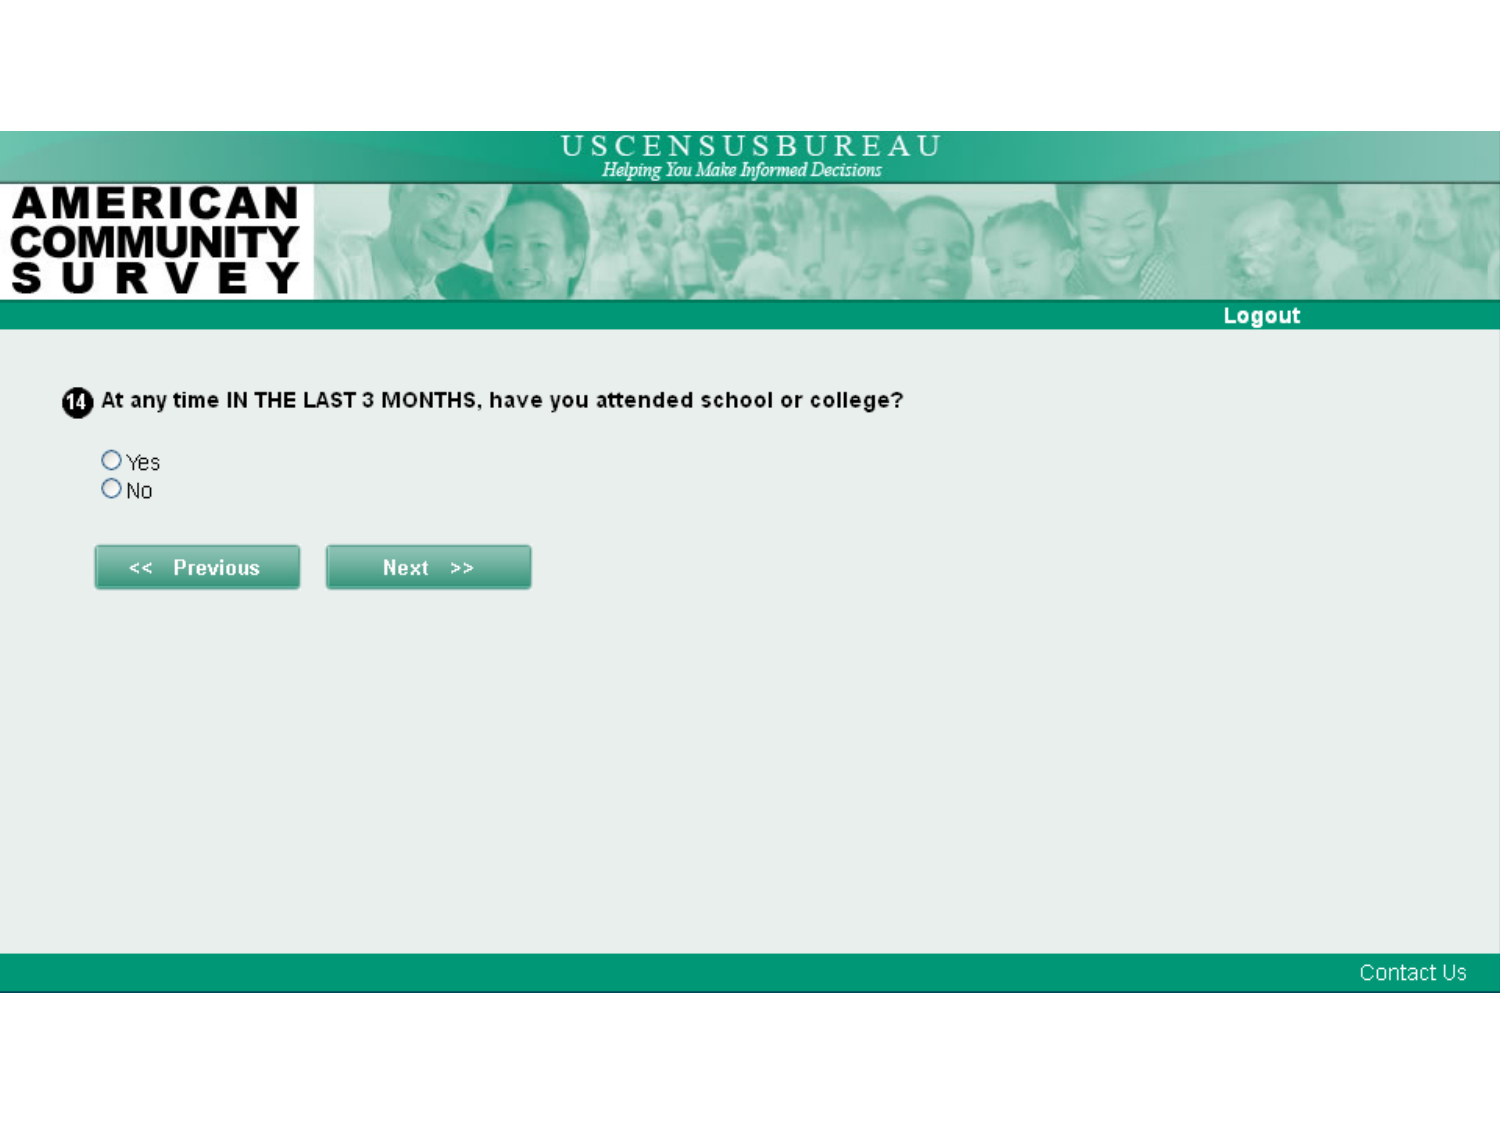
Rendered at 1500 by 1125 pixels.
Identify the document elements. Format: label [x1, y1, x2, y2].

picture [0, 131, 1500, 994]
